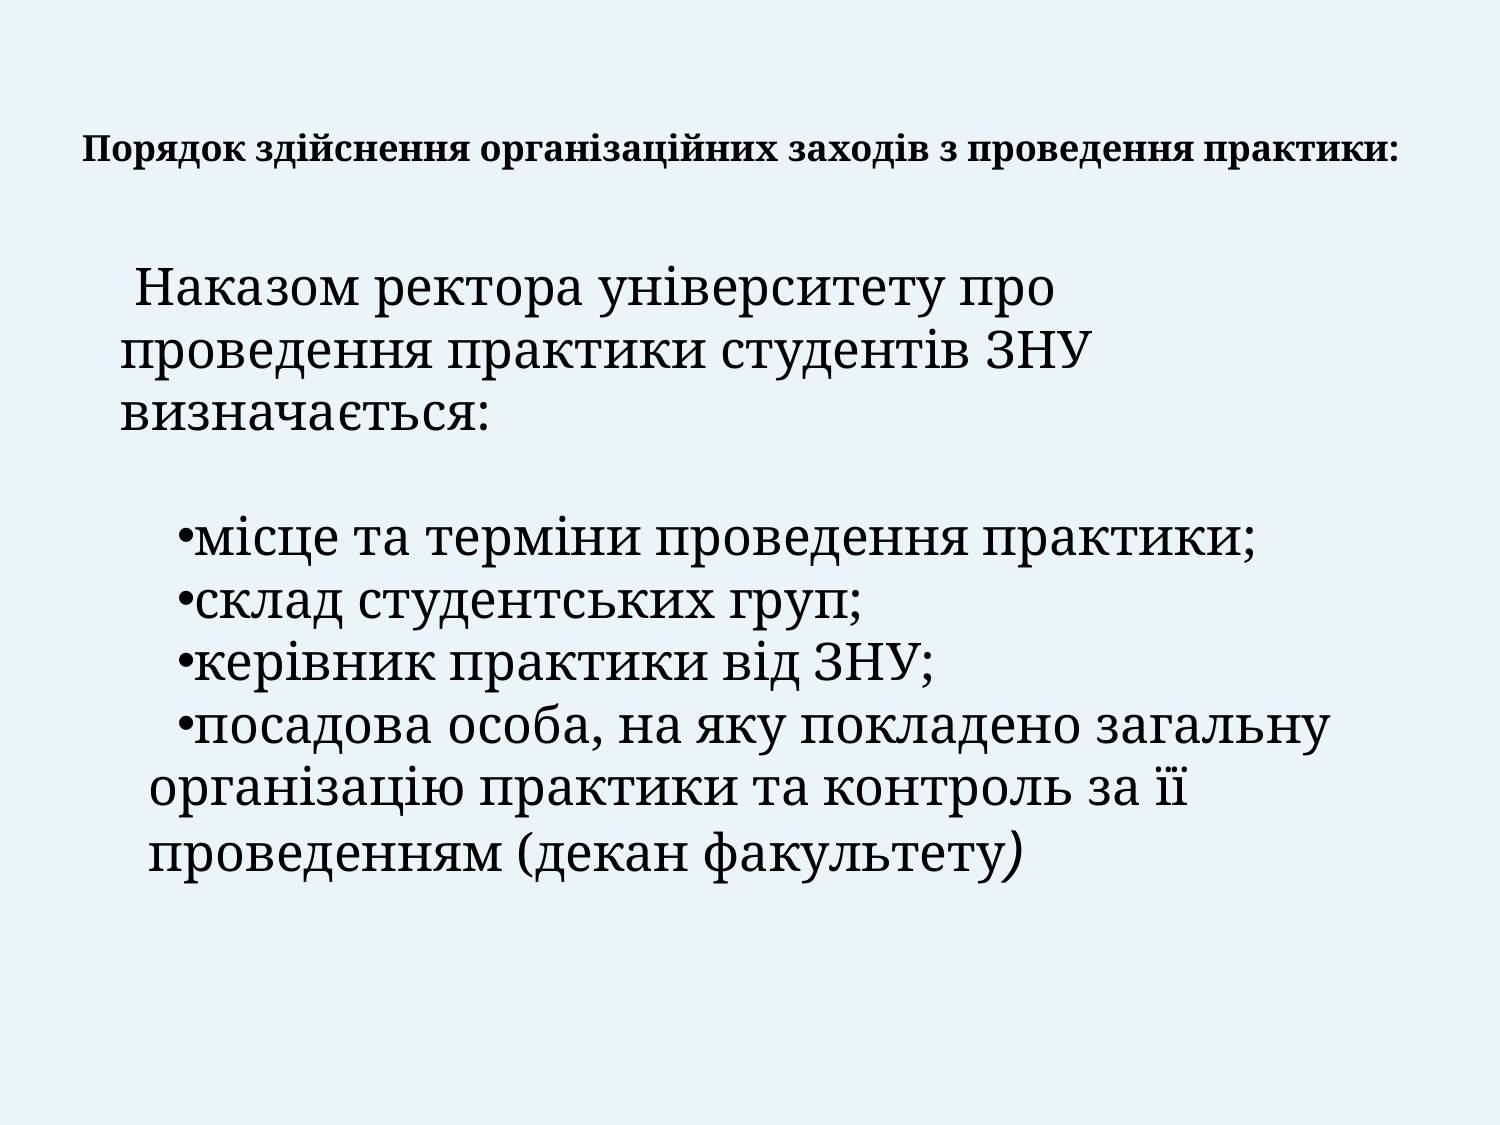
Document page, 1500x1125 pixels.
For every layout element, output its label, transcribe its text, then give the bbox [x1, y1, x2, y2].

list Наказом ректора університету про проведення практики студентів ЗНУ визначається: місце та терміни проведення практики; склад студентських груп; керівник практики від ЗНУ; посадова особа, на яку покладено загальну організацію практики та контроль за її проведенням (декан факультету) [105, 246, 1367, 935]
title Порядок здійснення організаційних заходів з проведення практики: [58, 117, 1425, 213]
